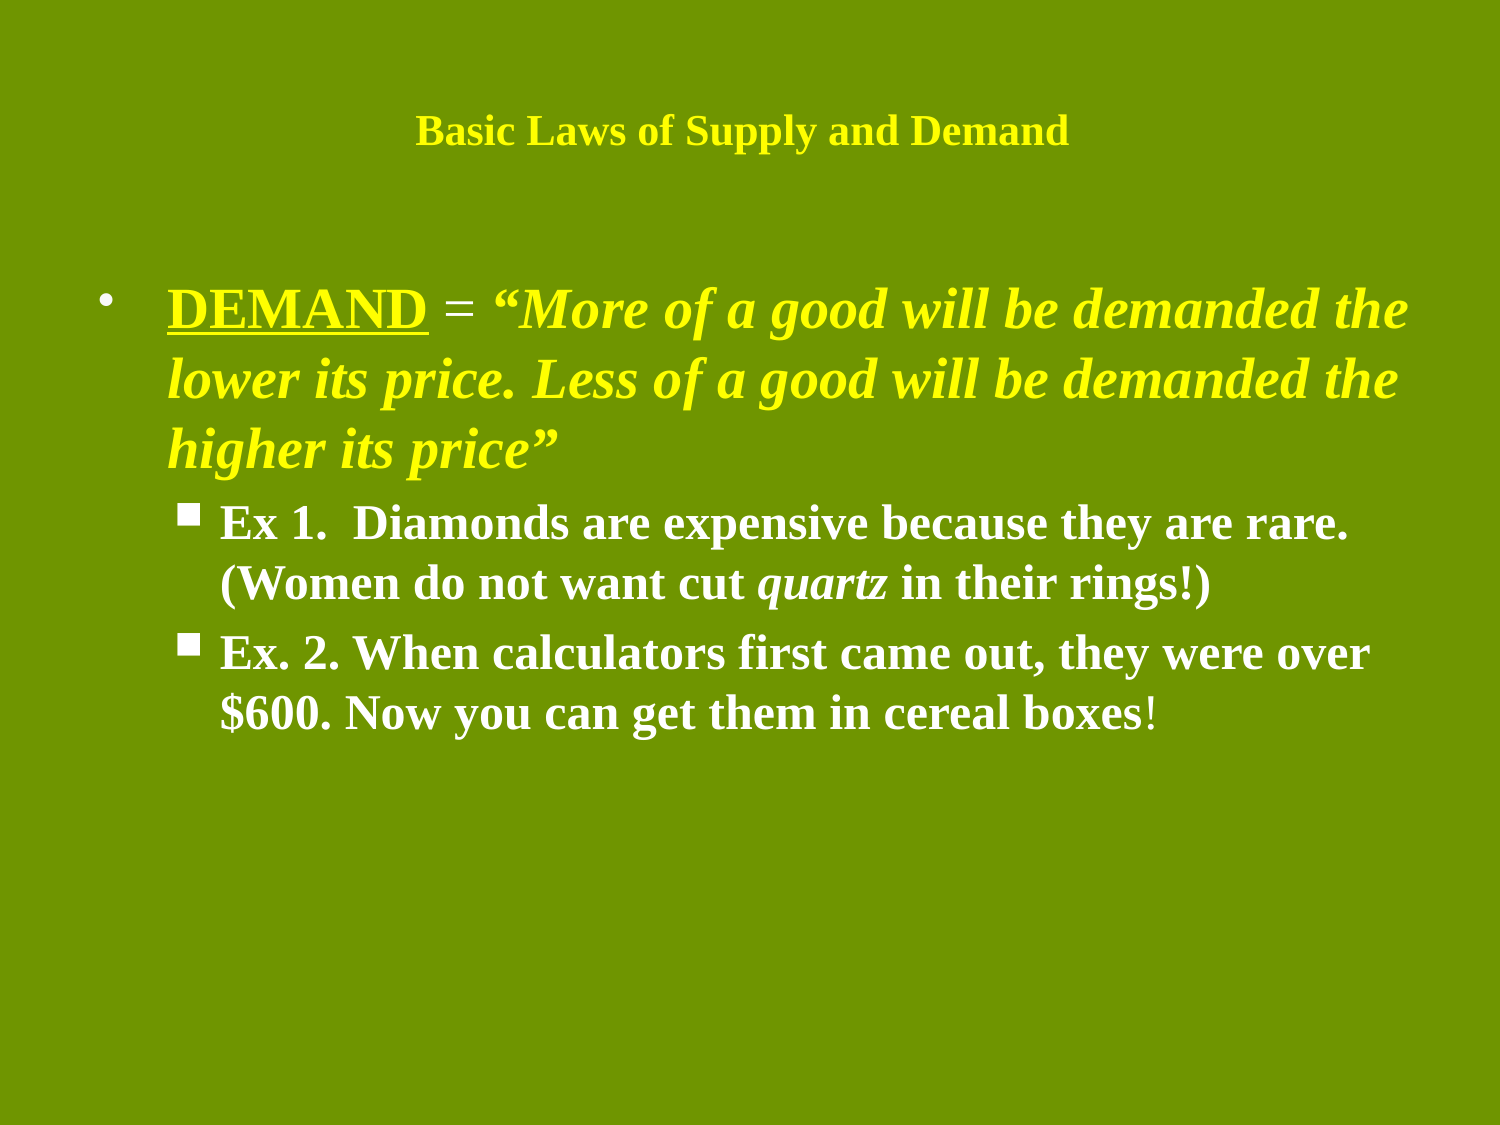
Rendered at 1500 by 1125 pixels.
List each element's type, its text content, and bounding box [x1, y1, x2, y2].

title Basic Laws of Supply and Demand [24, 45, 1450, 163]
list DEMAND = “More of a good will be demanded the lower its price. Less of a good will be demanded the higher its price” Ex 1. Diamonds are expensive because they are rare. (Women do not want cut quartz in their rings!) Ex. 2. When calculators first came out, they were over $600. Now you can get them in cereal boxes! [62, 262, 1425, 1050]
